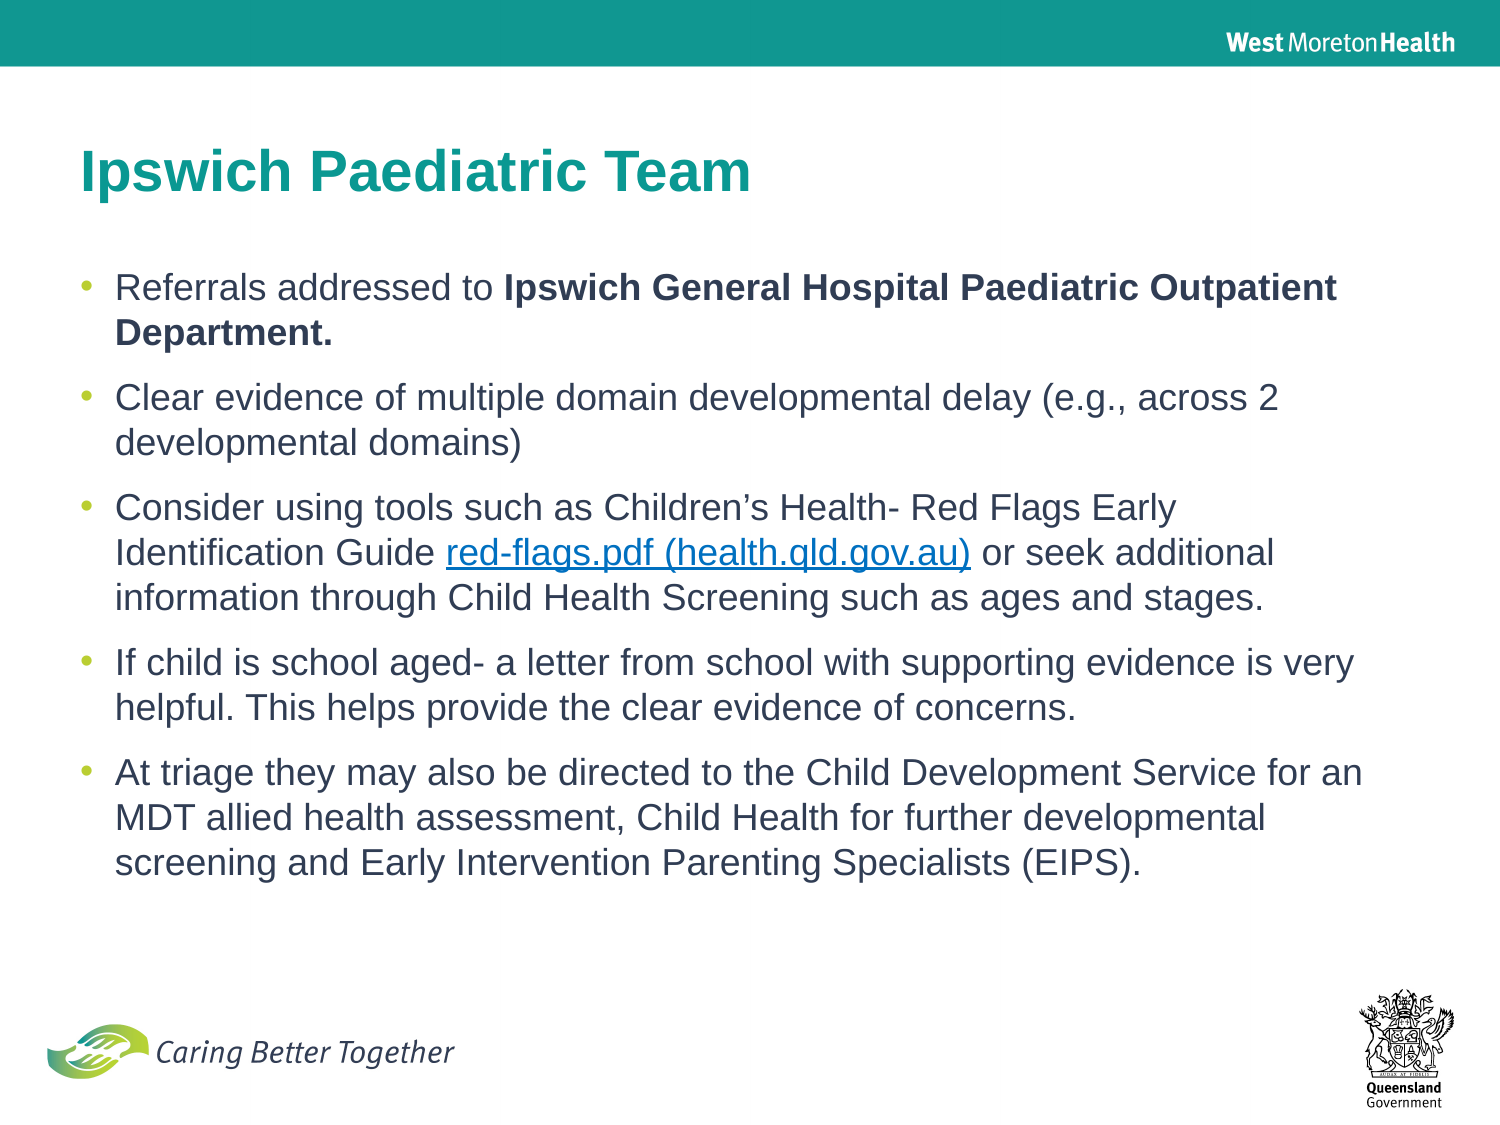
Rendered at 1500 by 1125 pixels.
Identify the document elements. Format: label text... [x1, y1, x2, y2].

list Ipswich Paediatric Team [64, 125, 1404, 229]
list Referrals addressed to Ipswich General Hospital Paediatric Outpatient Department. Clear evidence of multiple domain developmental delay (e.g., across 2 developmental domains) Consider using tools such as Children’s Health- Red Flags Early Identification Guide red-flags.pdf (health.qld.gov.au) or seek additional information through Child Health Screening such as ages and stages. If child is school aged- a letter from school with supporting evidence is very helpful. This helps provide the clear evidence of concerns. At triage they may also be directed to the Child Development Service for an MDT allied health assessment, Child Health for further developmental screening and Early Intervention Parenting Specialists (EIPS). [64, 255, 1404, 942]
picture [0, 0, 1500, 1125]
